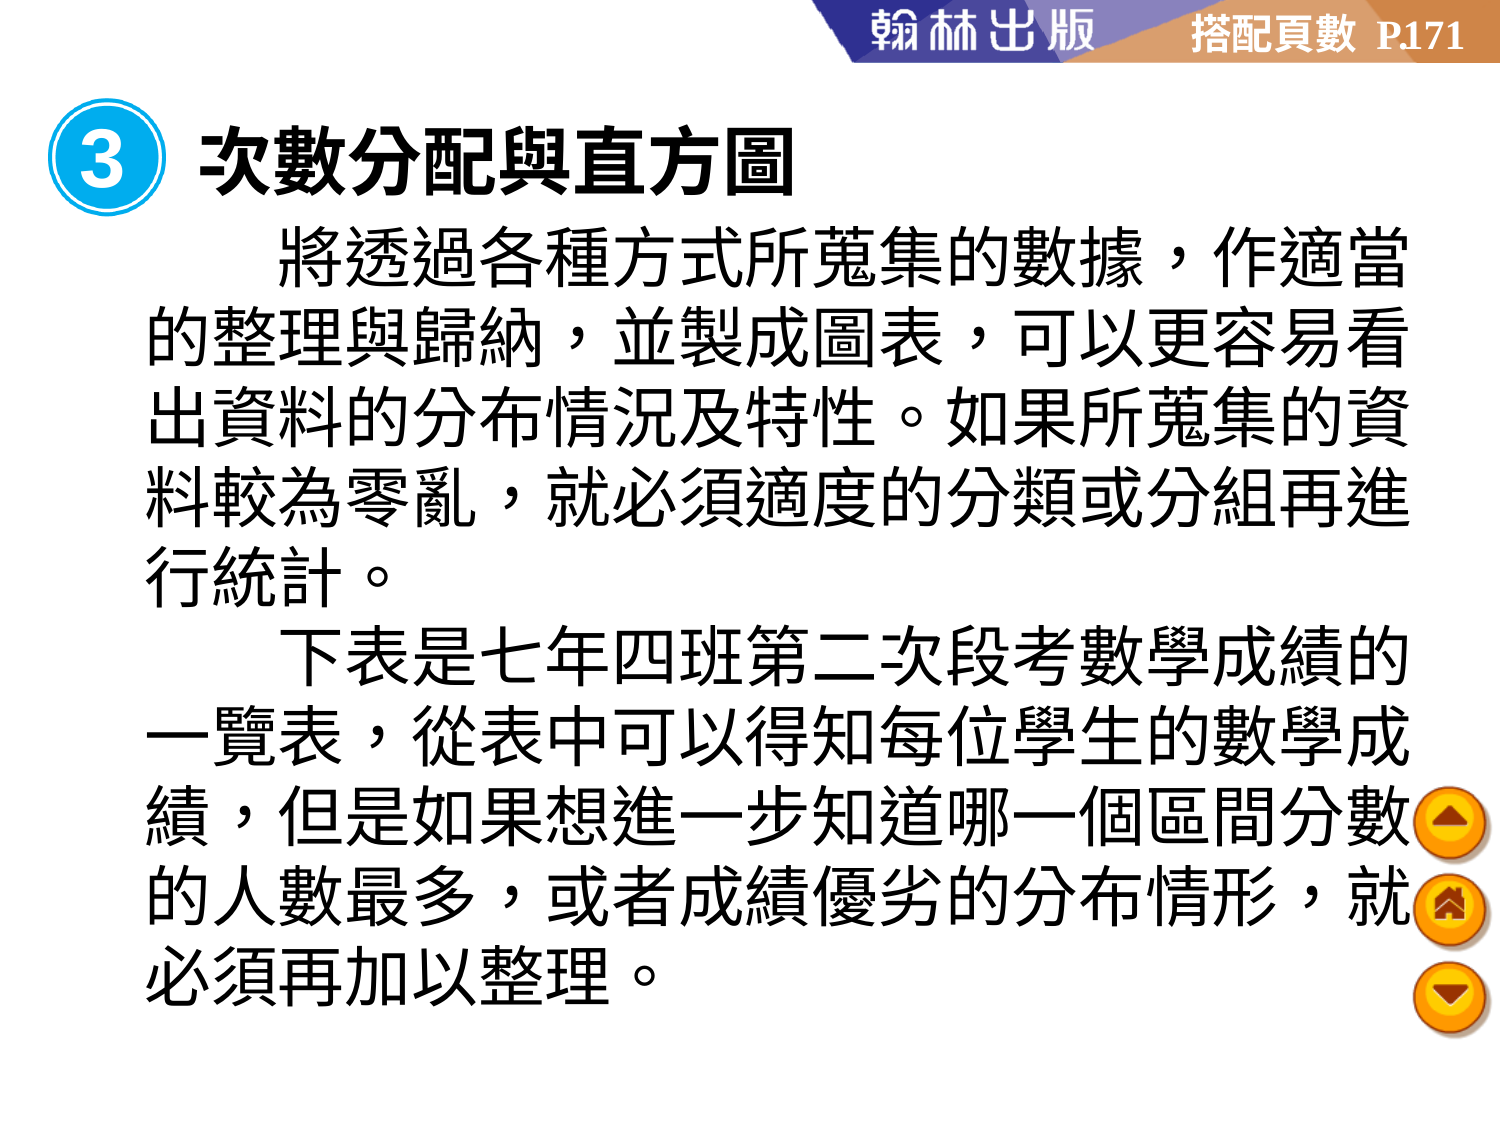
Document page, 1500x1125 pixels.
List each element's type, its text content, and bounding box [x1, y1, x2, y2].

text_box 3 [64, 97, 136, 212]
picture [1409, 957, 1495, 1042]
text_box 將透過各種方式所蒐集的數據，作適當的整理與歸納，並製成圖表，可以更容易看出資料的分布情況及特性。如果所蒐集的資料較為零亂，就必須適度的分類或分組再進行統計。 下表是七年四班第二次段考數學成績的一覽表，從表中可以得知每位學生的數學成績，但是如果想進一步知道哪一個區間分數的人數最多，或者成績優劣的分布情形，就必須再加以整理。 [129, 208, 1459, 610]
picture [38, 96, 172, 220]
picture [136, 112, 161, 202]
picture [53, 125, 64, 189]
list 171 [1387, 0, 1500, 67]
text_box 次數分配與直方圖 [183, 107, 904, 208]
picture [1409, 782, 1495, 868]
picture [809, 0, 1387, 63]
picture [1409, 869, 1495, 955]
